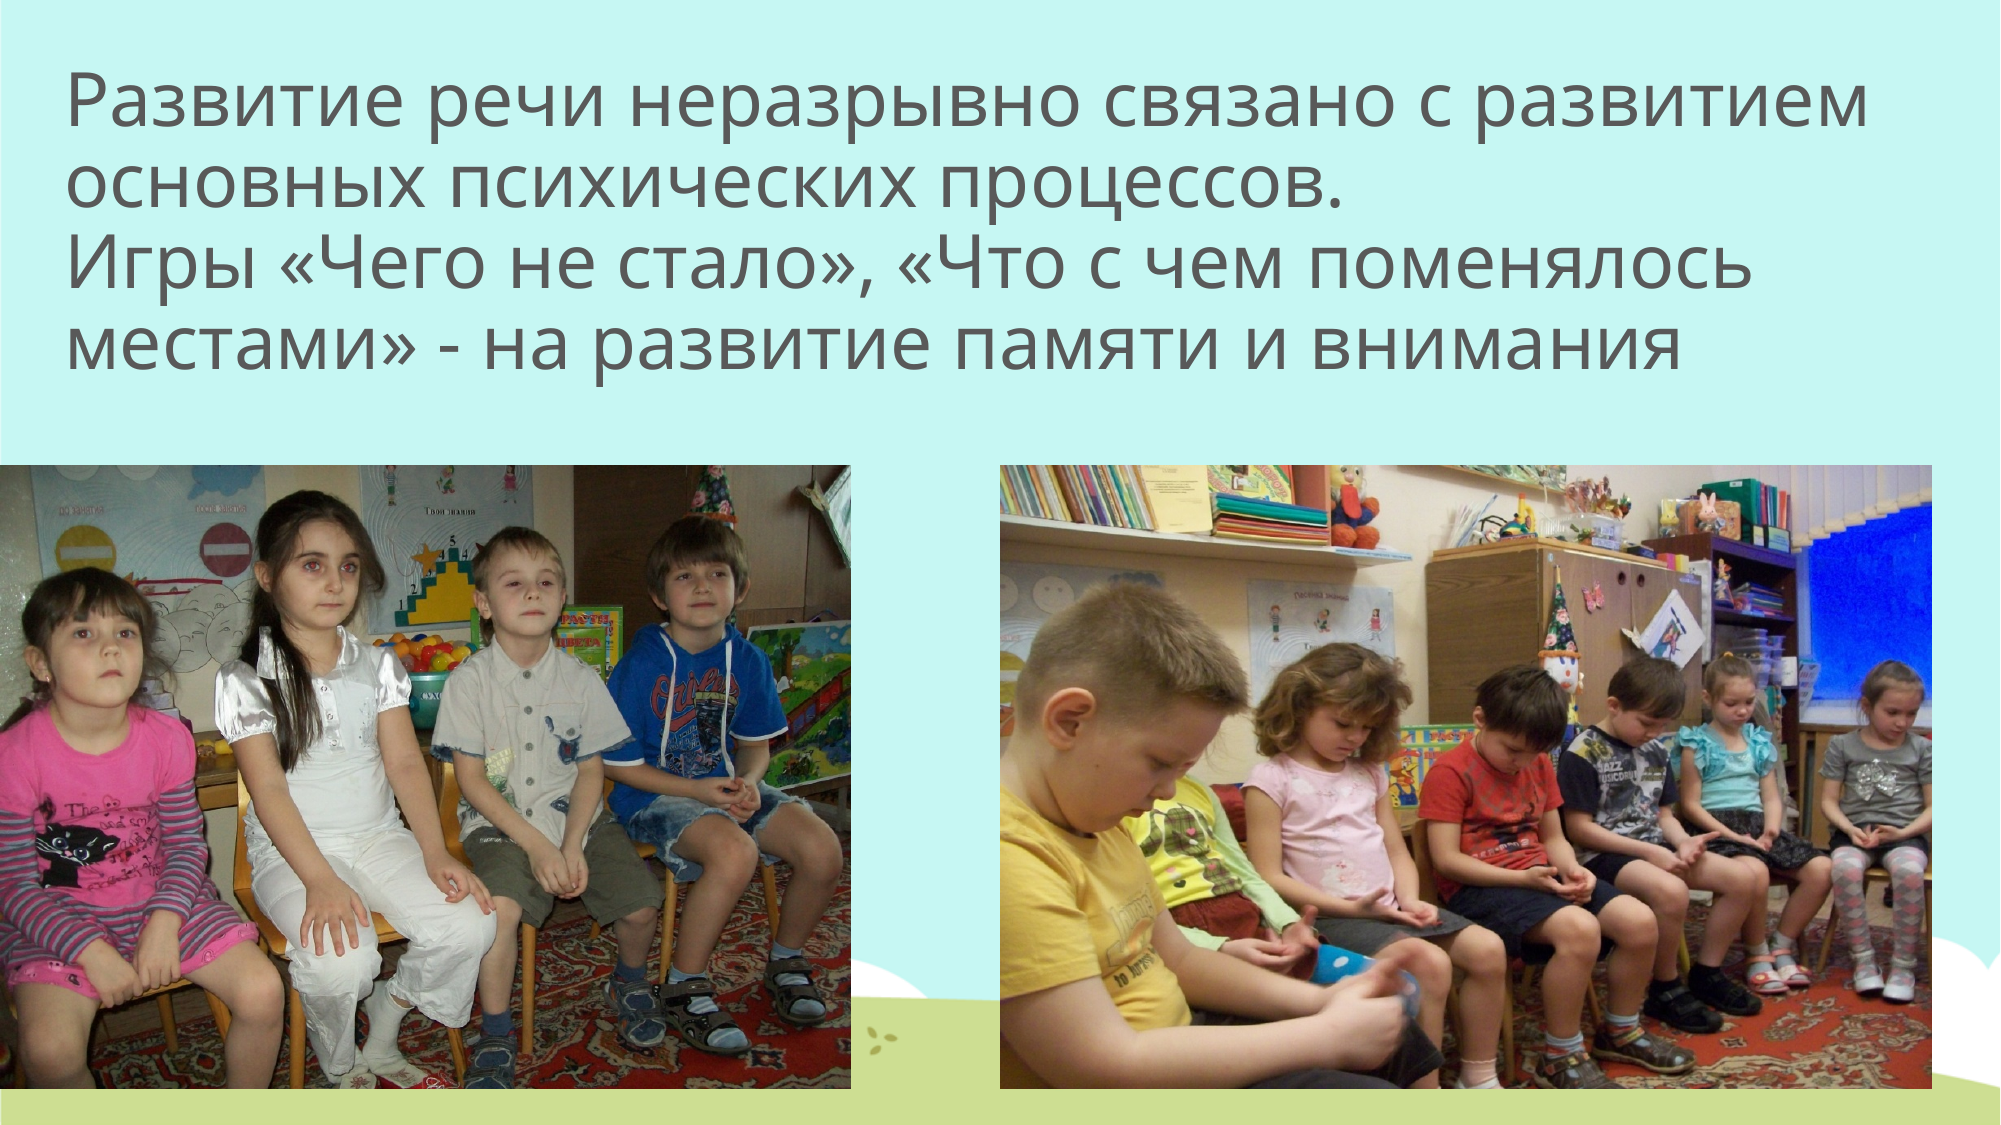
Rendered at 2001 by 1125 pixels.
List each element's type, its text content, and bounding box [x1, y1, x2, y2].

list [0, 465, 851, 1089]
title Развитие речи неразрывно связано с развитием основных психических процессов. Игры «Чего не стало», «Что с чем поменялось местами» - на развитие памяти и внимания [49, 0, 2000, 394]
picture [0, 0, 2001, 1125]
